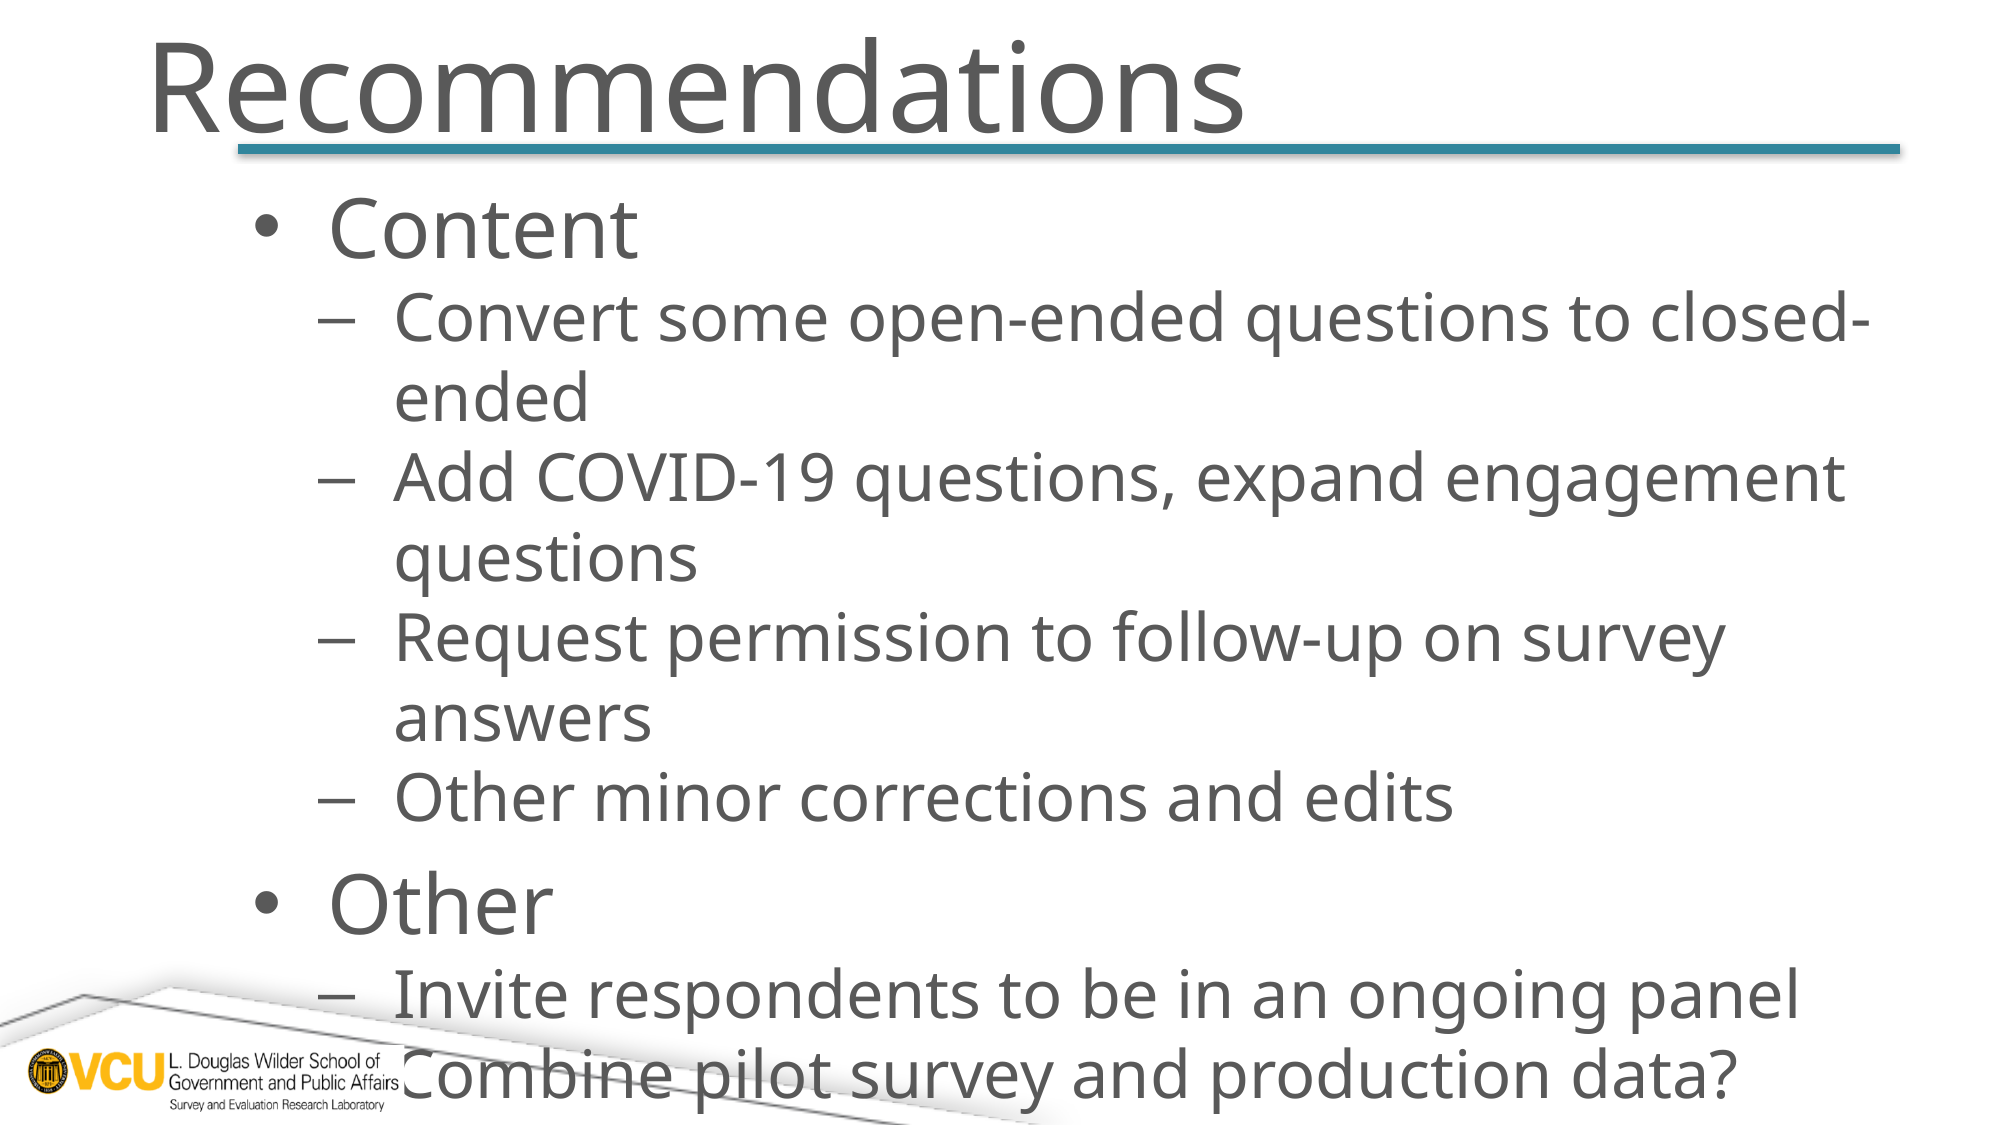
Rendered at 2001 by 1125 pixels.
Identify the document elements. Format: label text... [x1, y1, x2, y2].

picture [26, 1045, 405, 1112]
text_box Content Convert some open-ended questions to closed-ended Add COVID-19 questions, expand engagement questions Request permission to follow-up on survey answers Other minor corrections and edits Other Invite respondents to be in an ongoing panel Combine pilot survey and production data? [237, 167, 1941, 911]
title Recommendations [130, 0, 1864, 188]
